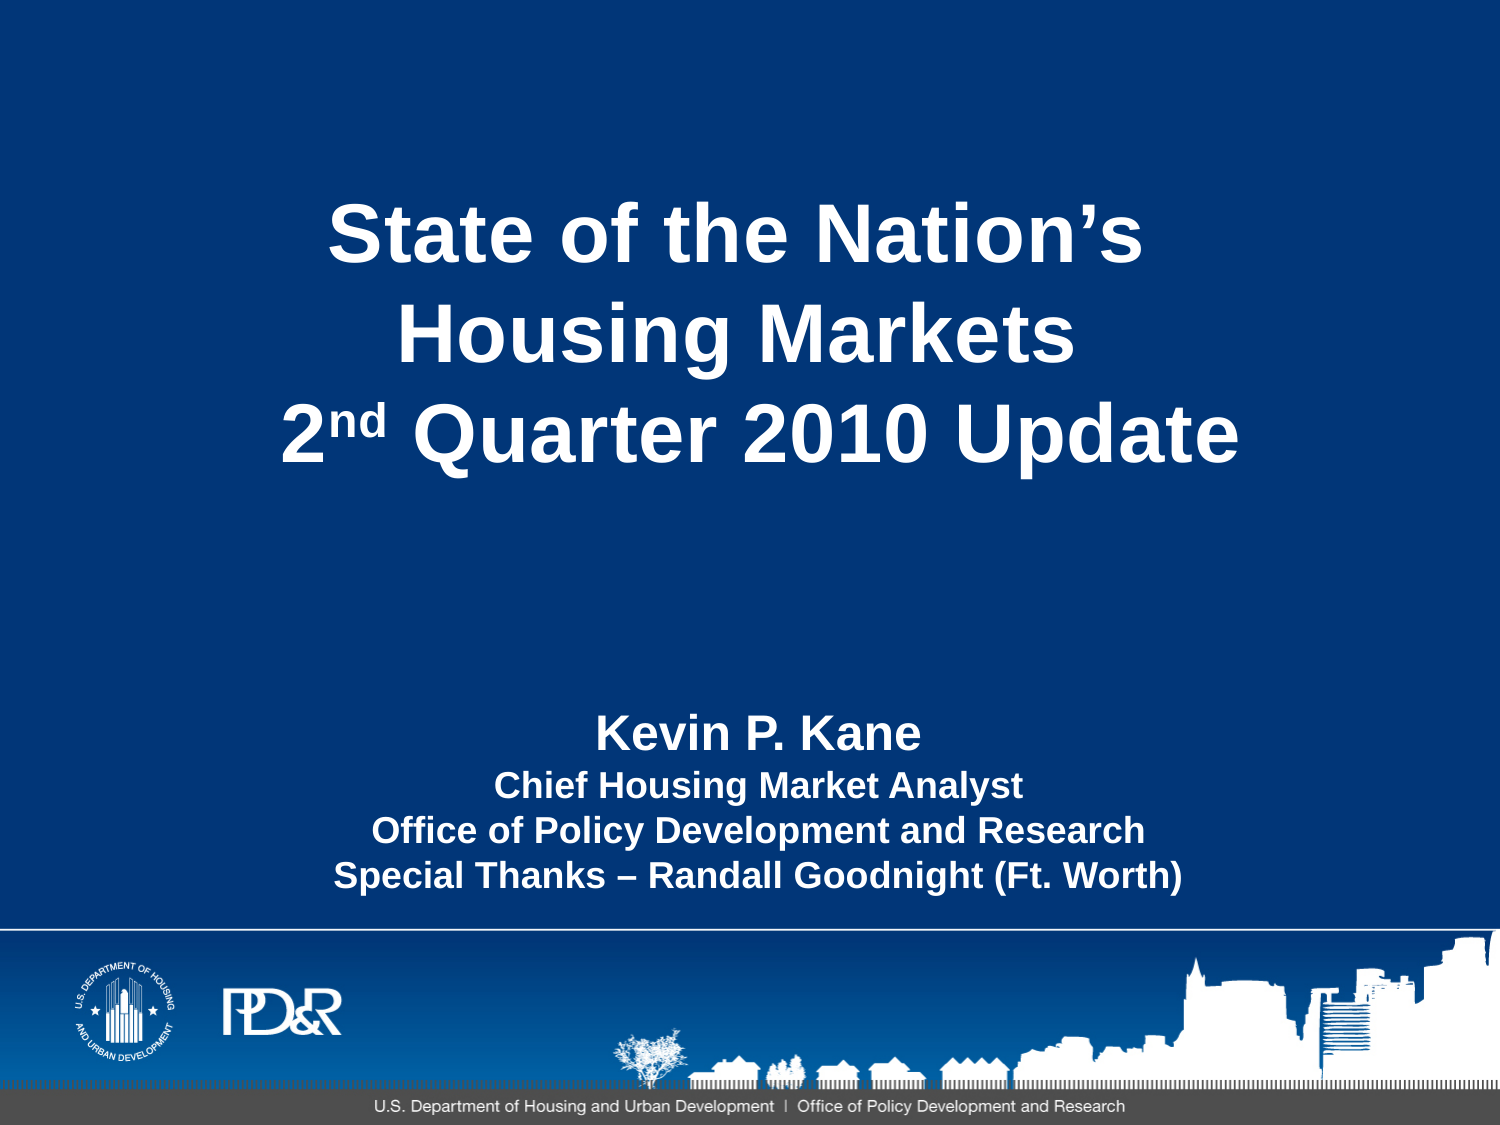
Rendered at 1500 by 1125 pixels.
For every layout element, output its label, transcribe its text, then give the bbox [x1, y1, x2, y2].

picture [0, 0, 1500, 1125]
title State of the Nation’s Housing Markets 2nd Quarter 2010 Update [84, 179, 1415, 508]
text_box Kevin P. Kane Chief Housing Market Analyst Office of Policy Development and Research Special Thanks – Randall Goodnight (Ft. Worth) [111, 693, 1388, 904]
